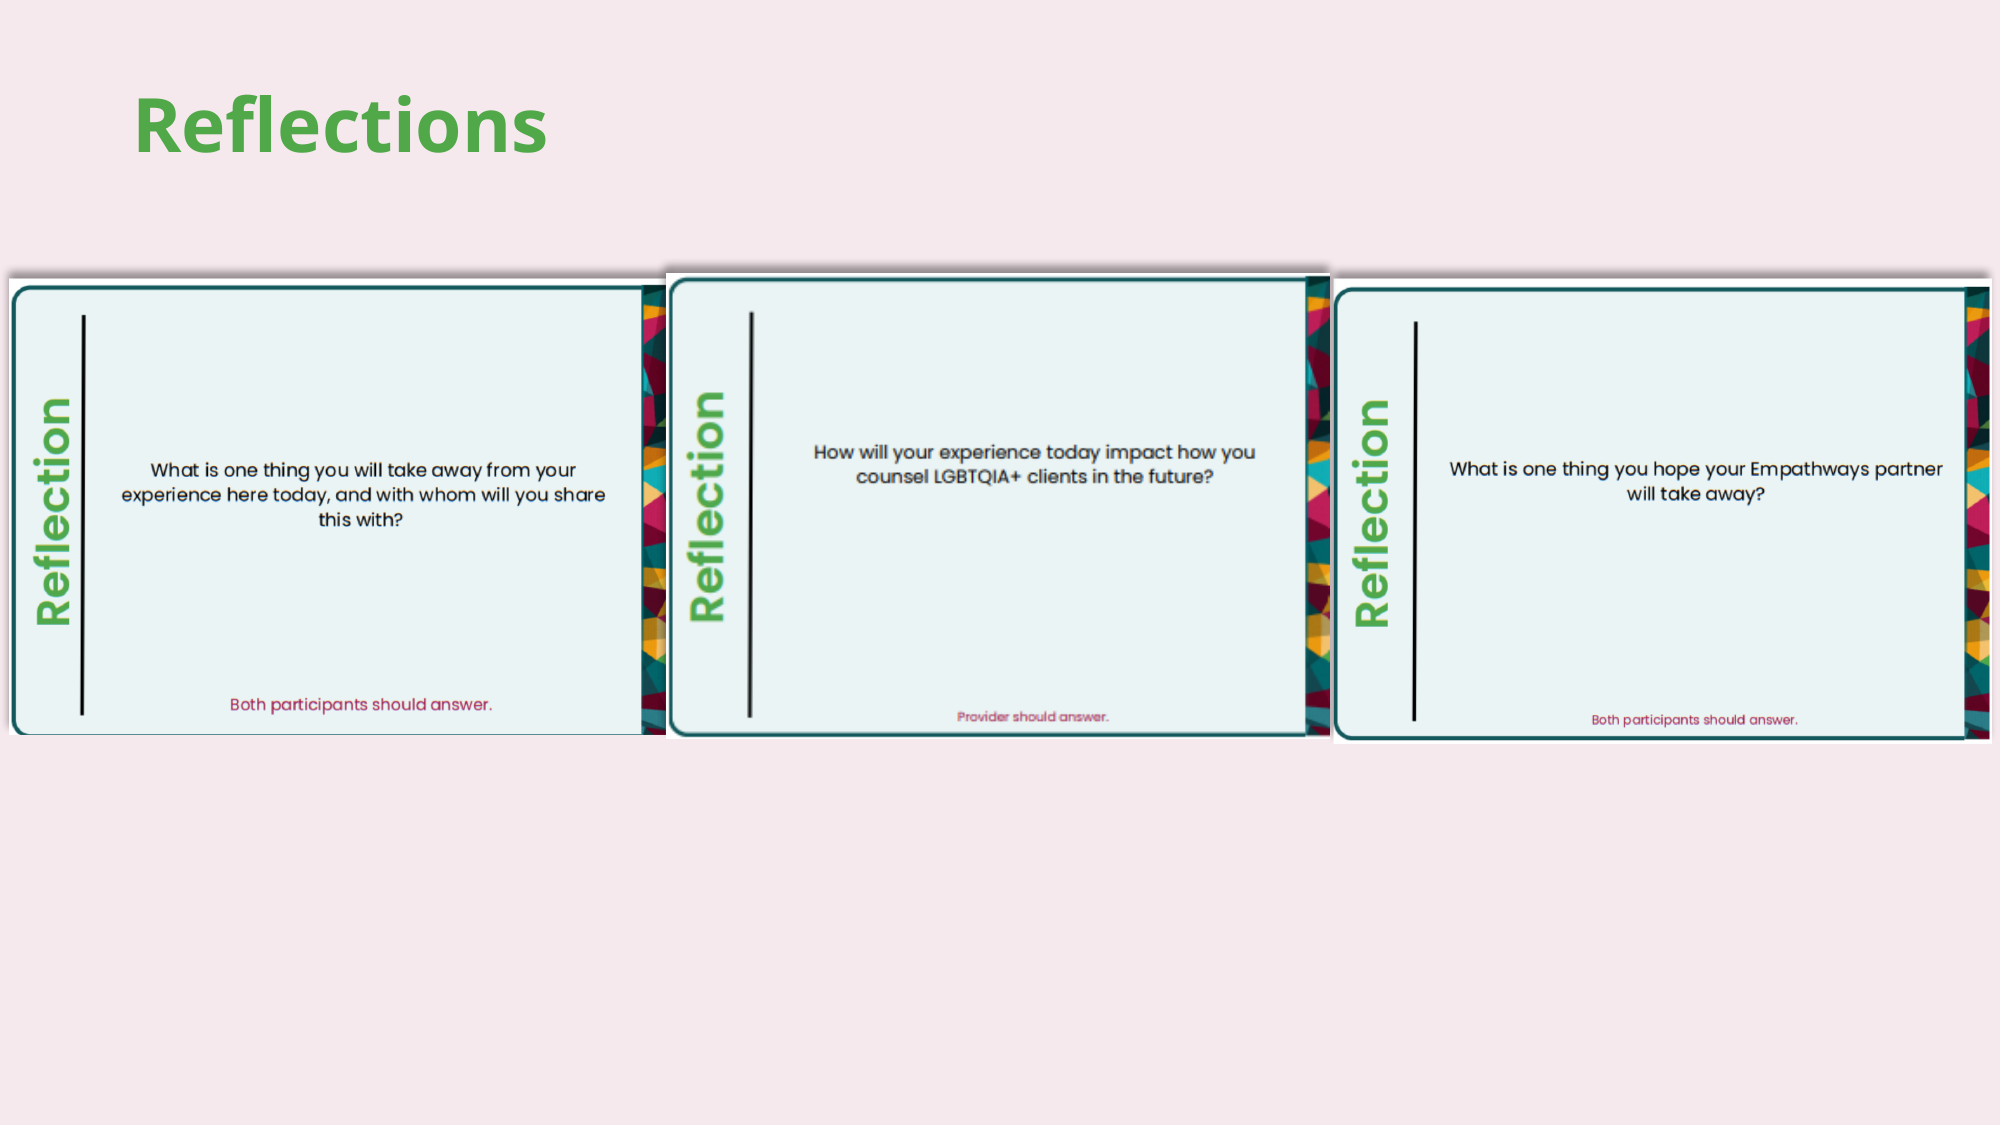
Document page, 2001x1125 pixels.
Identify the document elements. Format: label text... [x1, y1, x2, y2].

picture [1334, 182, 1992, 840]
picture [9, 175, 1330, 838]
title Reflections [0, 31, 1725, 219]
